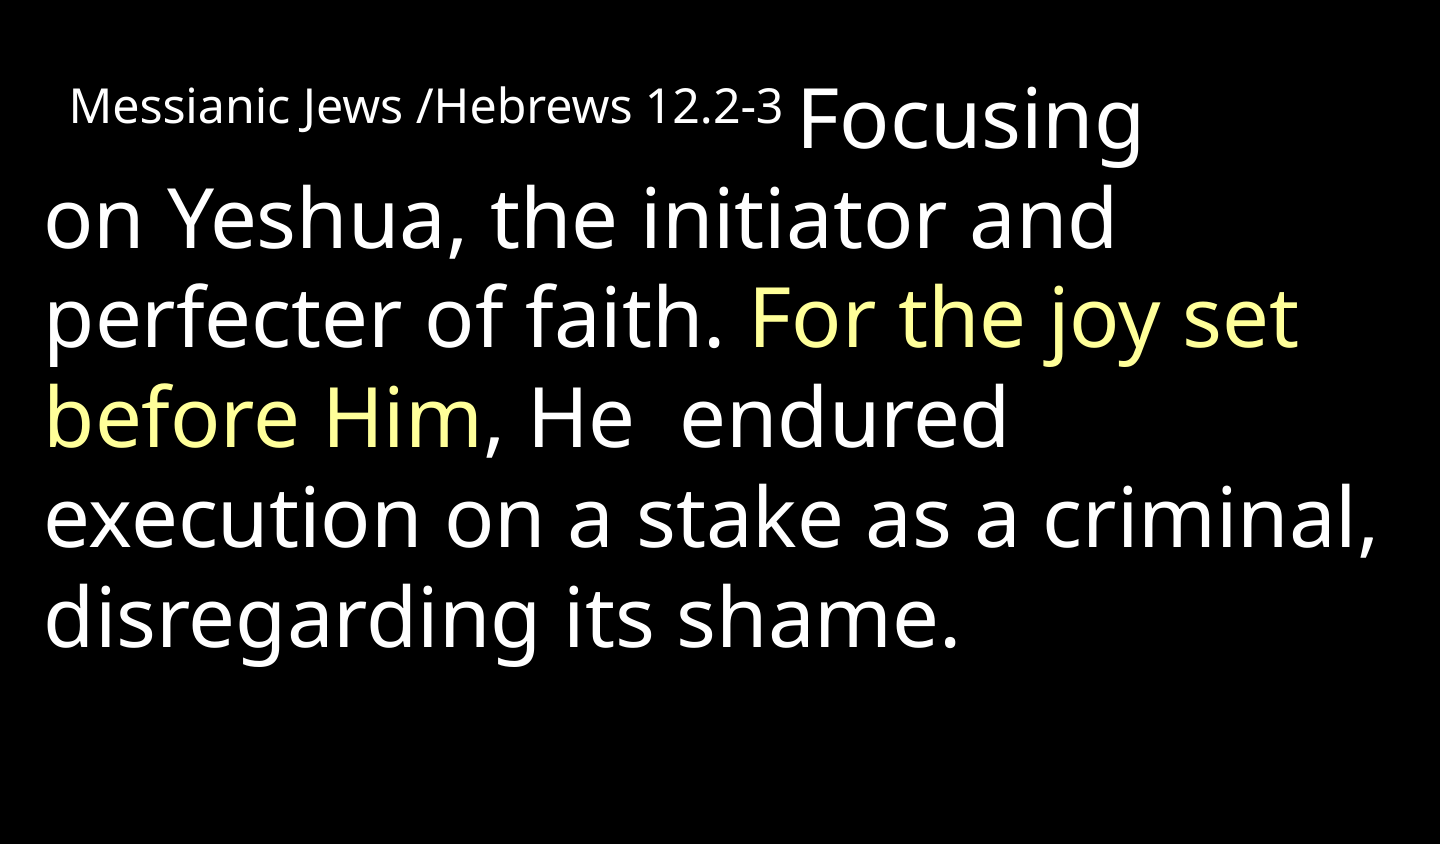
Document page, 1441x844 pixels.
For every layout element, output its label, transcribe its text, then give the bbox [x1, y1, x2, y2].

subtitle Messianic Jews /Hebrews 12.2-3 Focusing on Yeshua, the initiator and perfecter of faith. For the joy set before Him, He endured execution on a stake as a criminal, disregarding its shame. [32, 59, 1408, 844]
